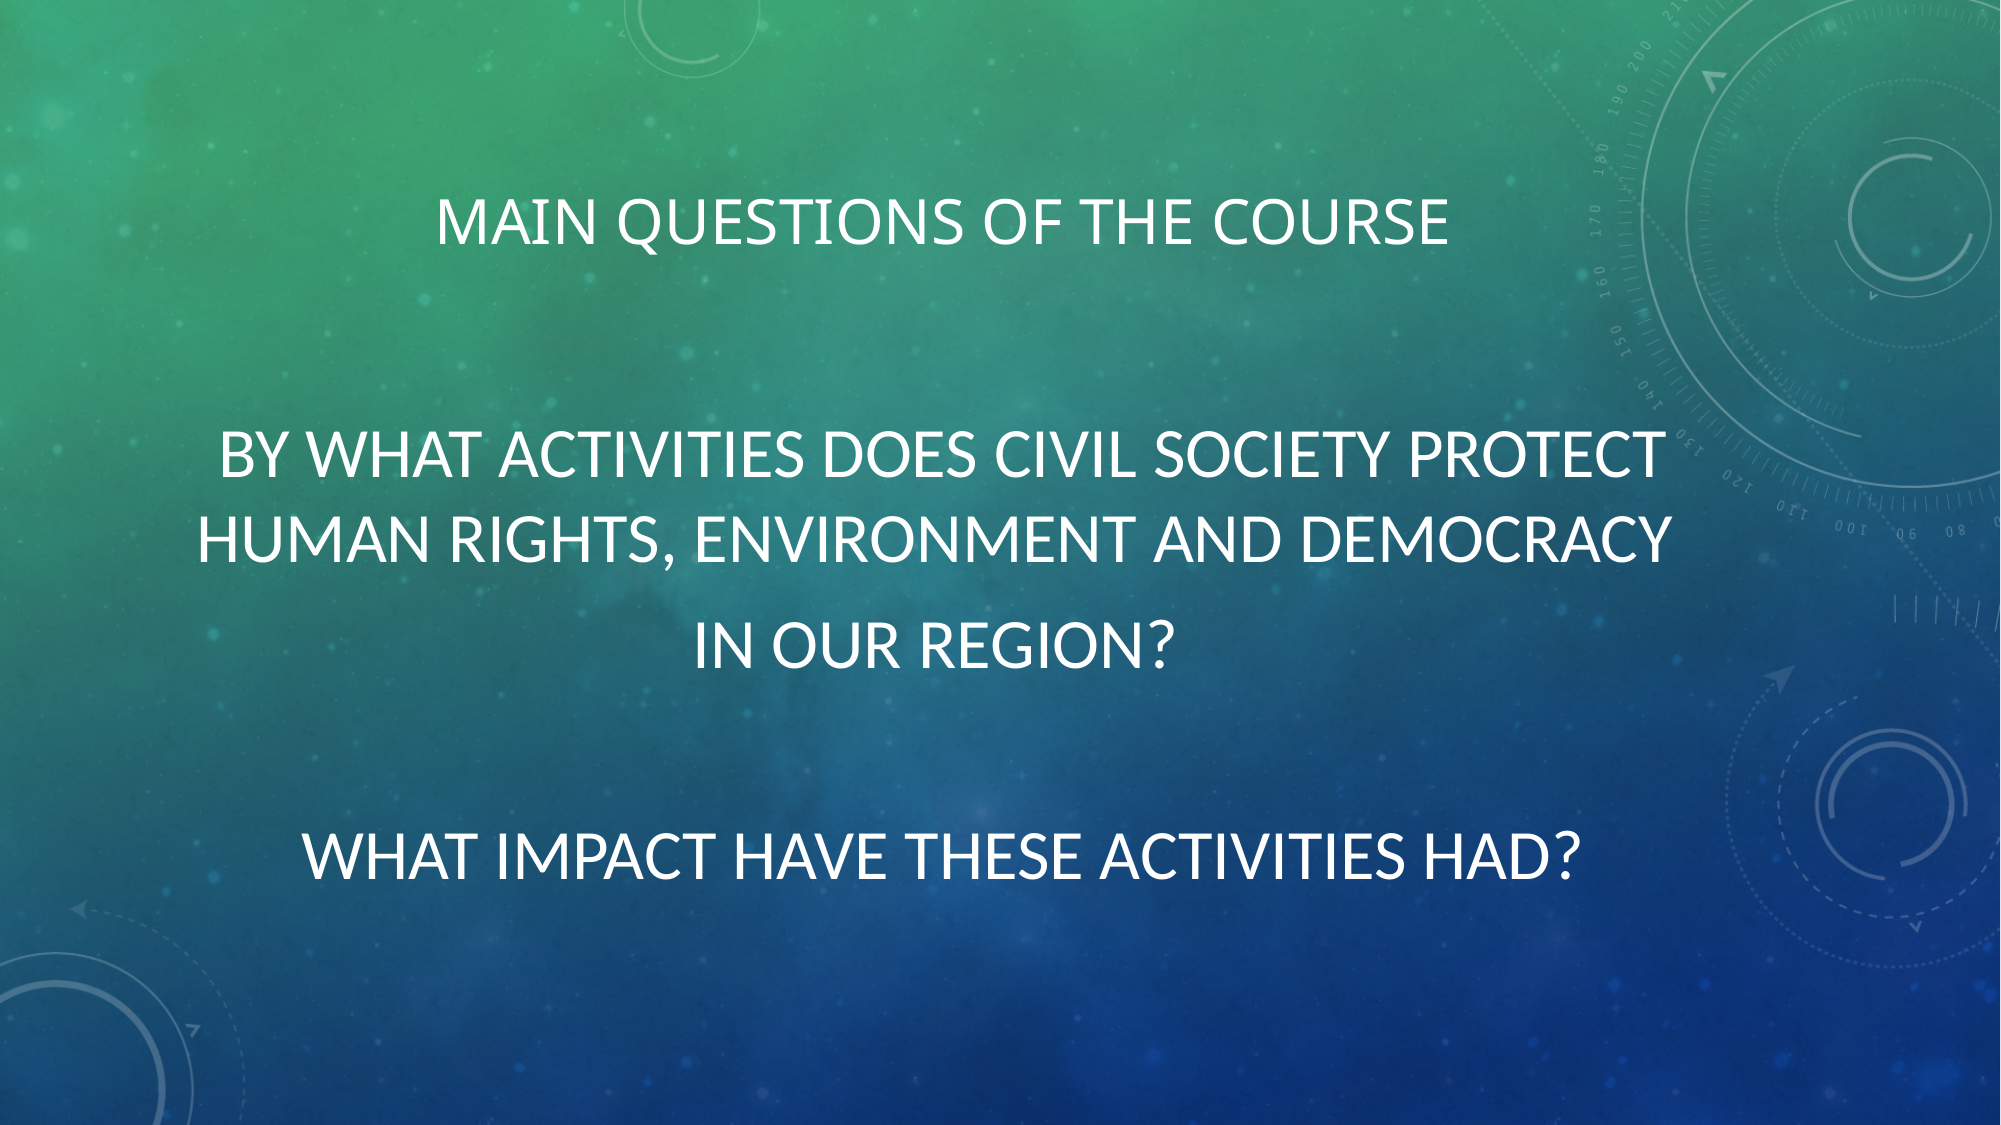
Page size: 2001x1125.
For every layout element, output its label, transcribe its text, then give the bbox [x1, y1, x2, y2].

title Main questions of the course [112, 99, 1775, 339]
list BY WHAT ACTIVITIES DOES CIVIL SOCIETY PROTECT HUMAN RIGHTS, ENVIRONMENT AND DEMOCRACY IN OUR REGION? WHAT IMPACT HAVE THESE ACTIVITIES HAD? [112, 351, 1775, 950]
picture [0, 0, 2001, 1125]
